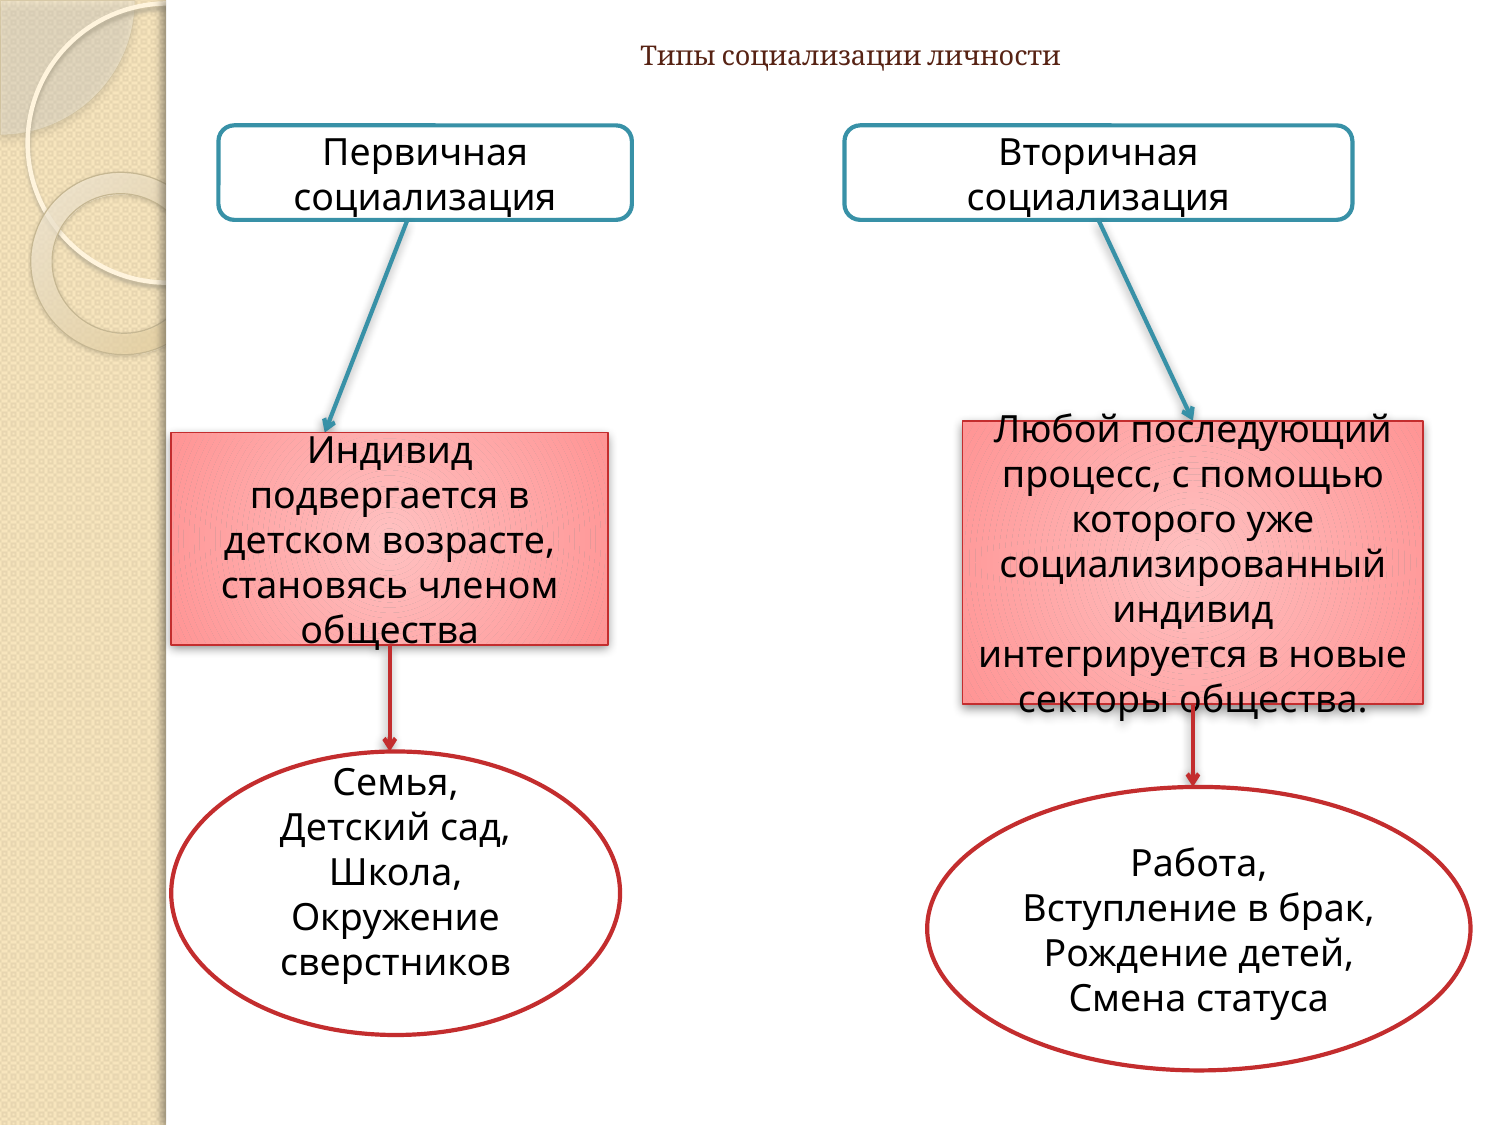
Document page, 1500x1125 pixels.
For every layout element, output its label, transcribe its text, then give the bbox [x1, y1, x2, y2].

text_box Работа, Вступление в брак, Рождение детей, Смена статуса [925, 784, 1473, 1073]
title Типы социализации личности [235, 30, 1466, 79]
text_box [324, 219, 408, 433]
text_box Вторичная социализация [842, 123, 1355, 222]
text_box Семья, Детский сад, Школа, Окружение сверстников [169, 749, 623, 1038]
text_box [1098, 219, 1194, 421]
text_box Индивид подвергается в детском возрасте, становясь членом общества [170, 432, 609, 646]
text_box Любой последующий процесс, с помощью которого уже социализированный индивид интегрируется в новые секторы общества. [962, 420, 1424, 705]
text_box Первичная социализация [216, 123, 634, 222]
